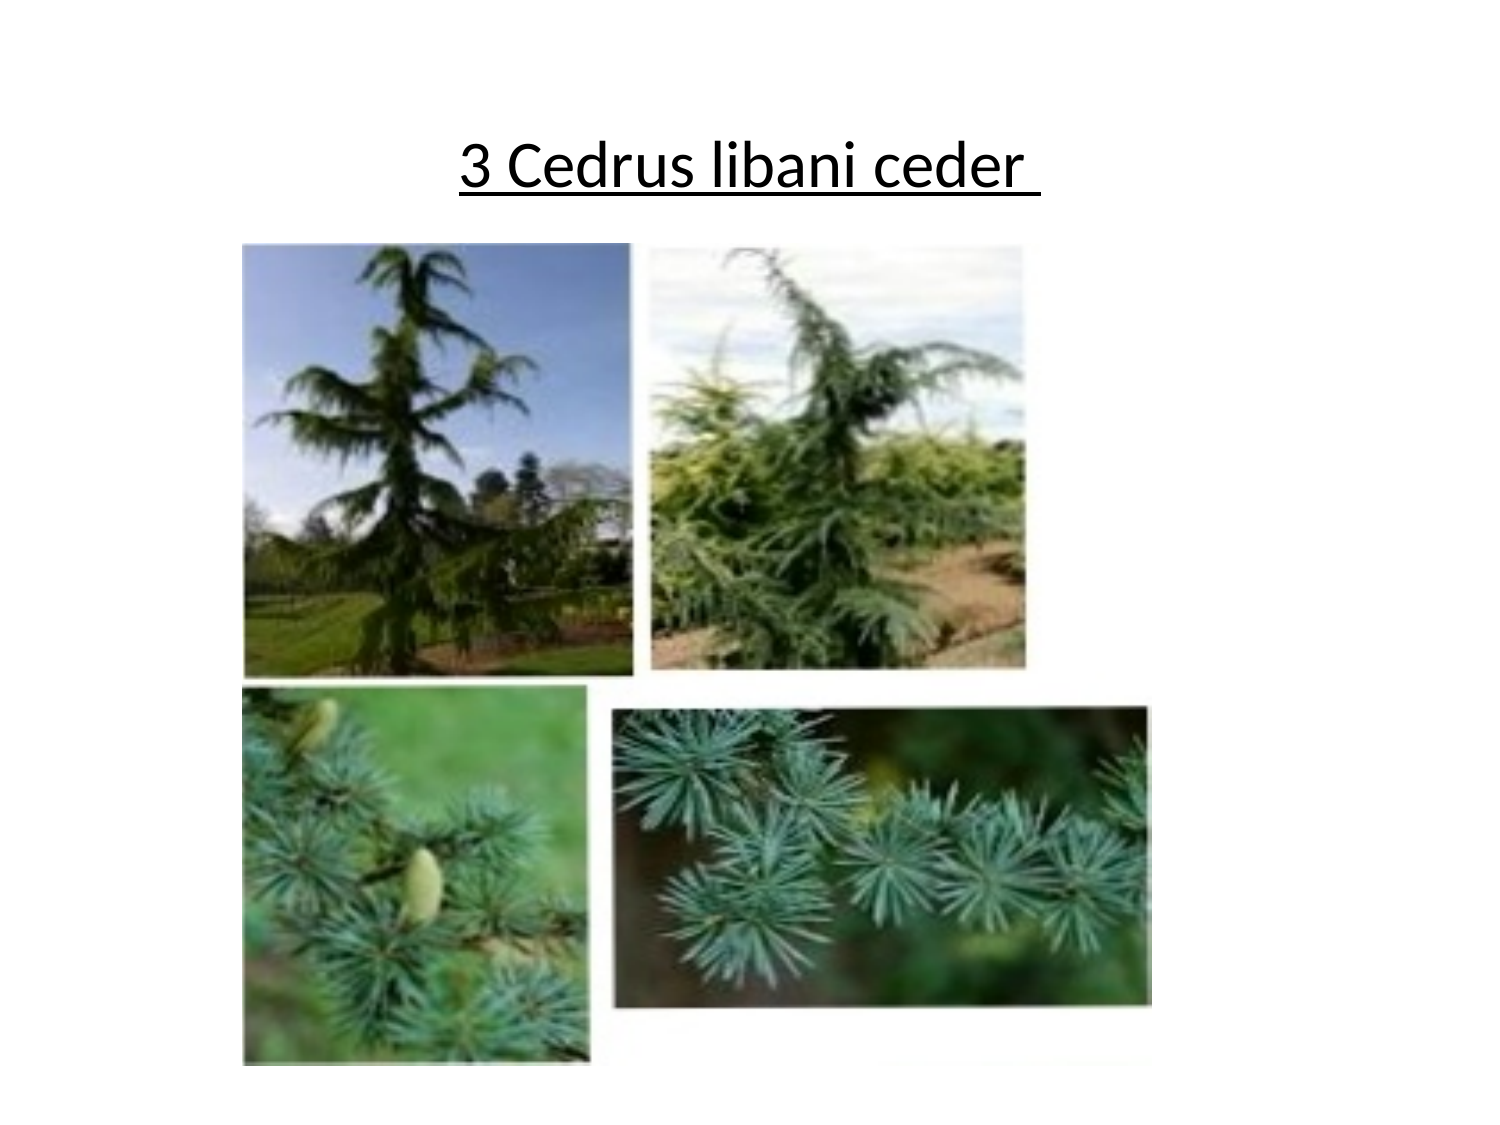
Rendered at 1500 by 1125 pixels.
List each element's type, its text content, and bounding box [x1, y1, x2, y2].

title 3 Cedrus libani ceder [112, 101, 1388, 220]
picture [241, 243, 1152, 1066]
